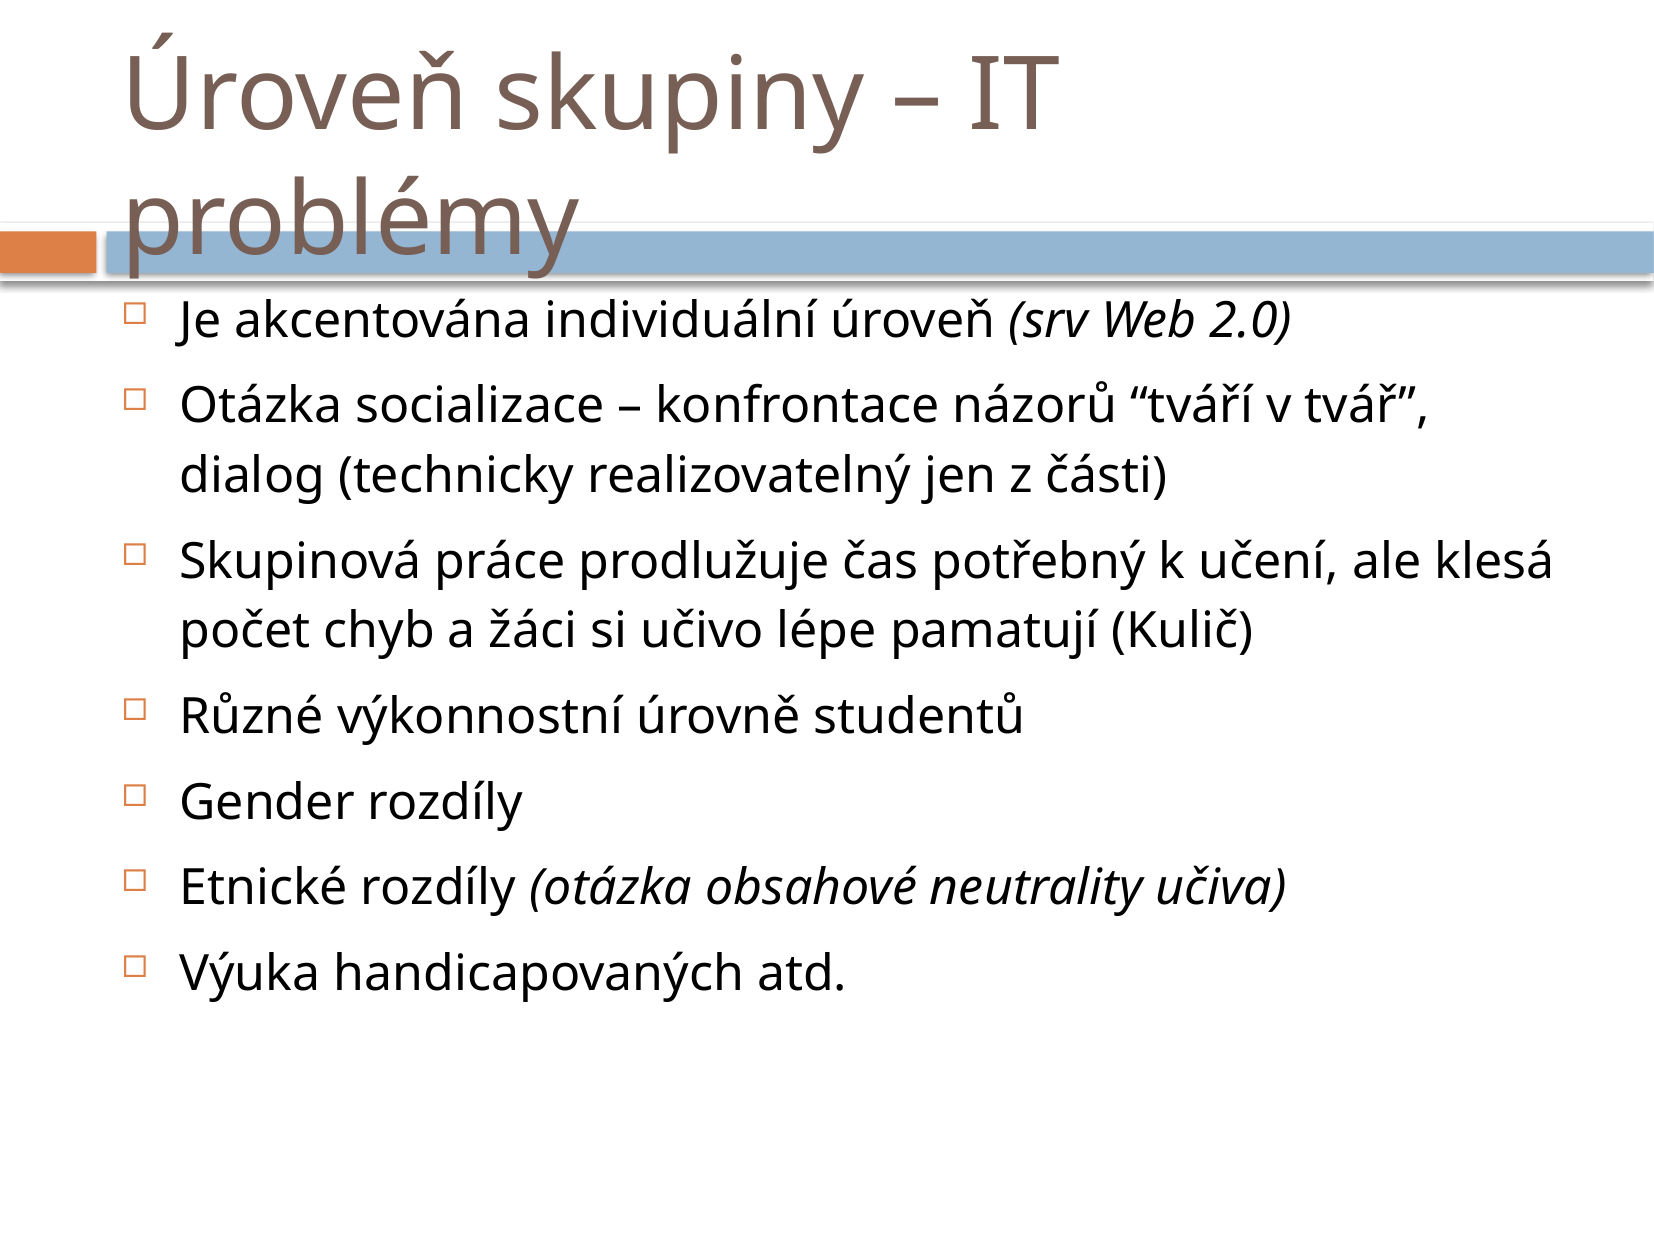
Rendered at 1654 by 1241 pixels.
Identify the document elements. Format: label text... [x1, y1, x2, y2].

list Je akcentována individuální úroveň (srv Web 2.0) Otázka socializace – konfrontace názorů “tváří v tvář”, dialog (technicky realizovatelný jen z části) Skupinová práce prodlužuje čas potřebný k učení, ale klesá počet chyb a žáci si učivo lépe pamatují (Kulič) Různé výkonnostní úrovně studentů Gender rozdíly Etnické rozdíly (otázka obsahové neutrality učiva) Výuka handicapovaných atd. [121, 277, 1561, 1223]
title Úroveň skupiny – IT problémy [121, 46, 1534, 254]
